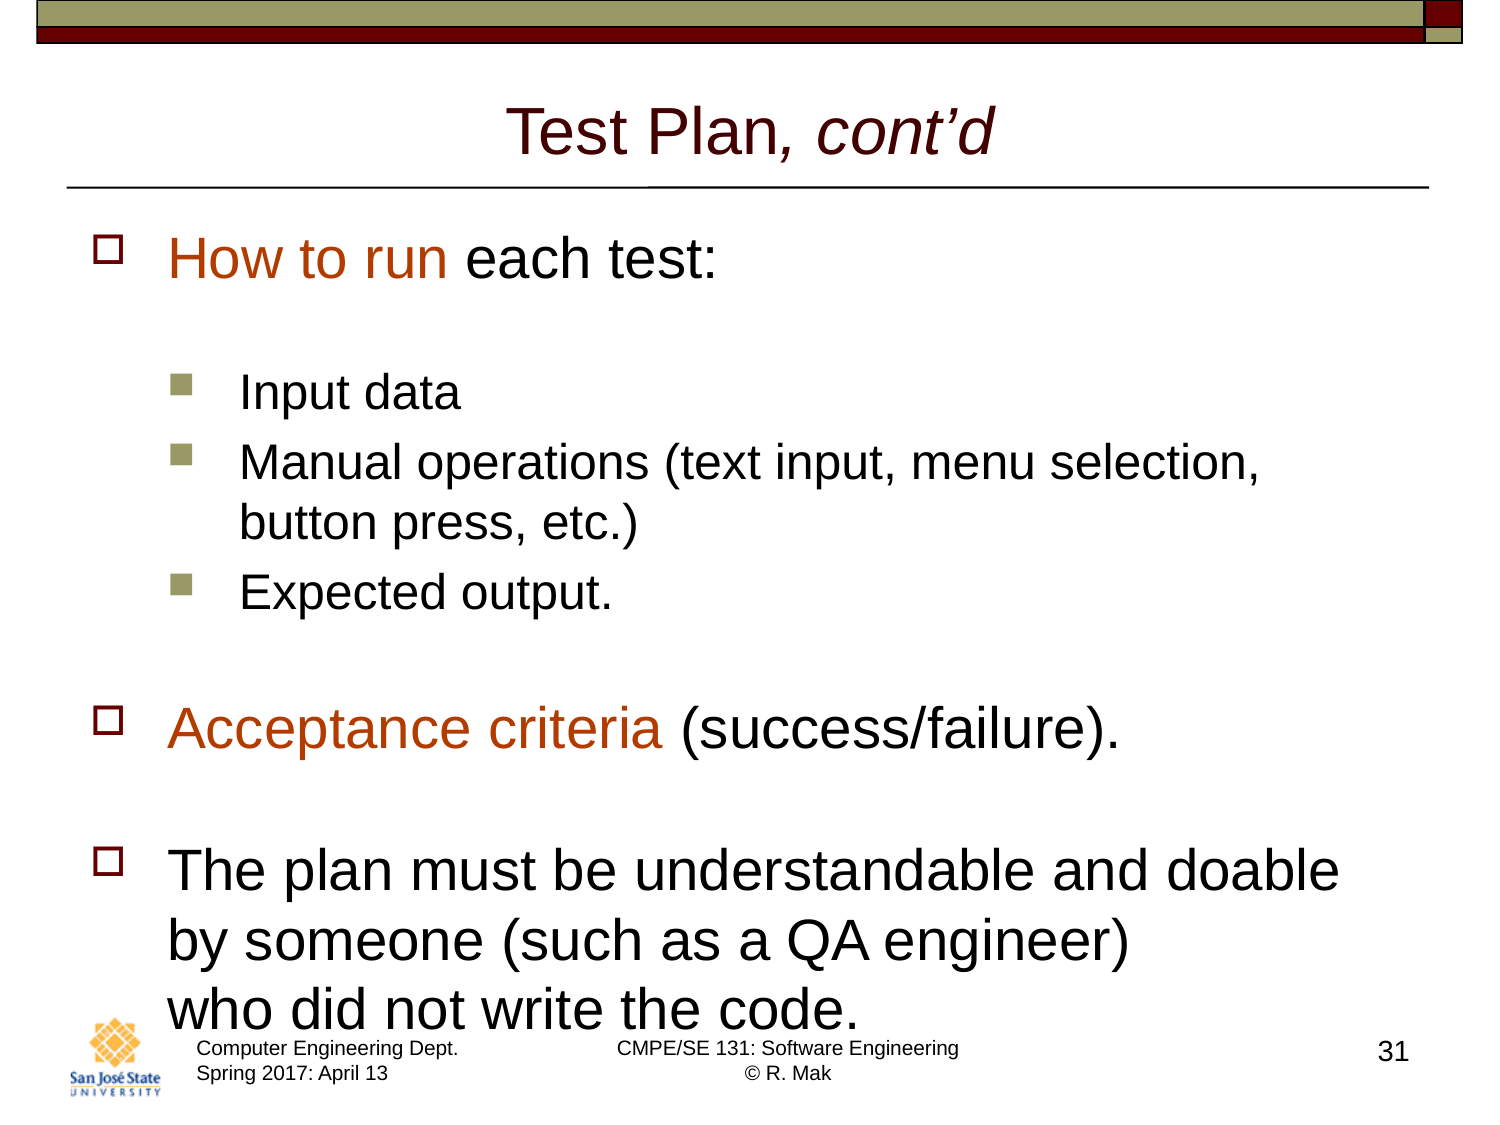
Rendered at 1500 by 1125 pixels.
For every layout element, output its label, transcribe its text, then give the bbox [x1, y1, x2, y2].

title Test Plan, cont’d [75, 67, 1425, 175]
picture [60, 1012, 166, 1112]
list How to run each test: Input data Manual operations (text input, menu selection, button press, etc.) Expected output. Acceptance criteria (success/failure). The plan must be understandable and doable by someone (such as a QA engineer) who did not write the code. [75, 212, 1425, 1006]
slide_number 31 [1112, 1025, 1425, 1100]
